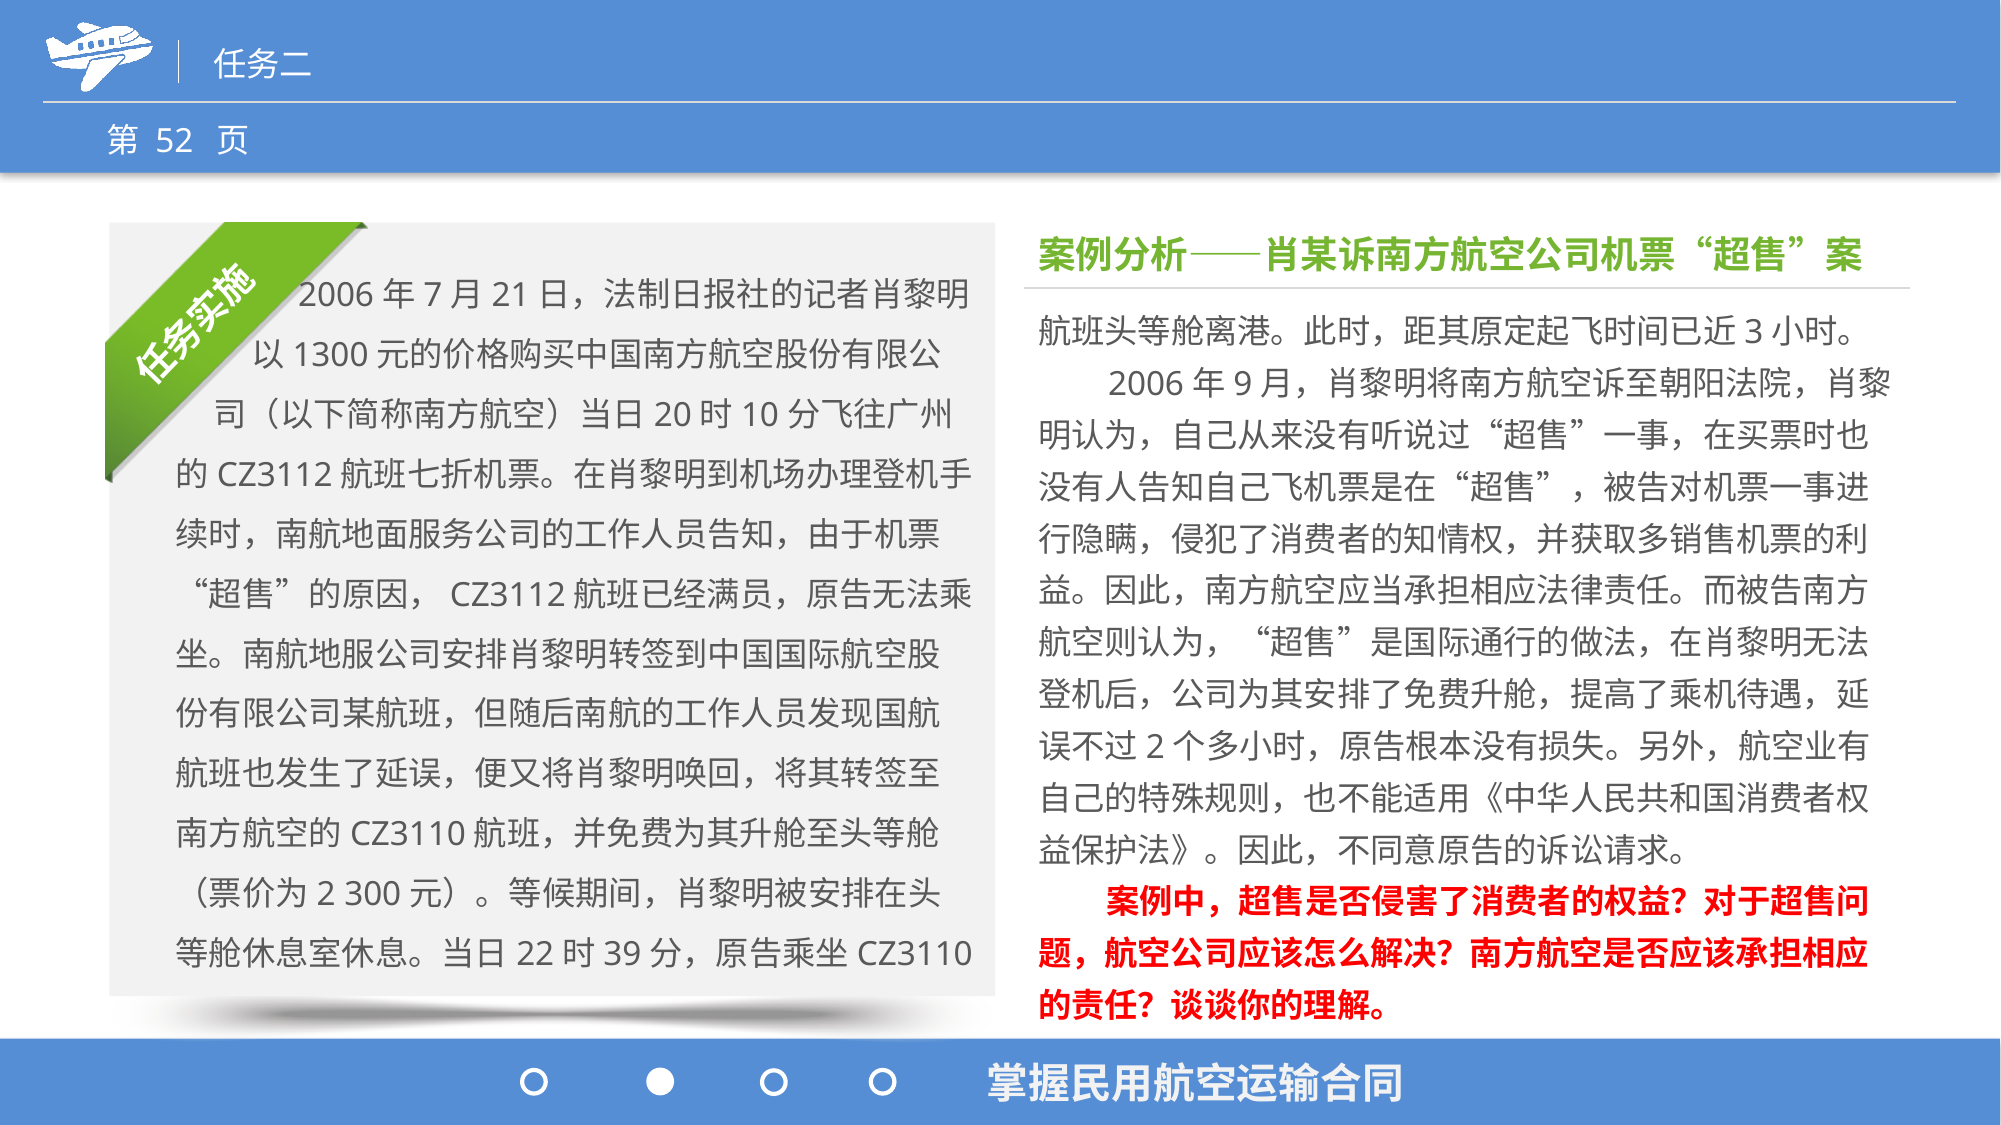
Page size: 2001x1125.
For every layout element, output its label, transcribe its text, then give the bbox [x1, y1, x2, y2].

text_box 航班头等舱离港。此时，距其原定起飞时间已近3小时。 2006年9月，肖黎明将南方航空诉至朝阳法院，肖黎明认为，自己从来没有听说过“超售”一事，在买票时也没有人告知自己飞机票是在“超售”，被告对机票一事进行隐瞒，侵犯了消费者的知情权，并获取多销售机票的利益。因此，南方航空应当承担相应法律责任。而被告南方航空则认为，“超售”是国际通行的做法，在肖黎明无法登机后，公司为其安排了免费升舱，提高了乘机待遇，延误不过2个多小时，原告根本没有损失。另外，航空业有自己的特殊规则，也不能适用《中华人民共和国消费者权益保护法》。因此，不同意原告的诉讼请求。 案例中，超售是否侵害了消费者的权益？对于超售问题，航空公司应该怎么解决？南方航空是否应该承担相应的责任？谈谈你的理解。 [1023, 294, 1910, 1032]
picture [43, 19, 156, 94]
text_box 2006年7月21日，法制日报社的记者肖黎明 以1300元的价格购买中国南方航空股份有限公 司（以下简称南方航空）当日20时10分飞往广州的CZ3112航班七折机票。在肖黎明到机场办理登机手续时，南航地面服务公司的工作人员告知，由于机票“超售”的原因，CZ3112航班已经满员，原告无法乘坐。南航地服公司安排肖黎明转签到中国国际航空股份有限公司某航班，但随后南航的工作人员发现国航航班也发生了延误，便又将肖黎明唤回，将其转签至南方航空的CZ3110航班，并免费为其升舱至头等舱（票价为2 300元）。等候期间，肖黎明被安排在头等舱休息室休息。当日22时39分，原告乘坐CZ3110 [160, 246, 989, 980]
picture [105, 222, 368, 483]
picture [109, 985, 996, 1044]
text_box [107, 221, 997, 987]
text_box 案例分析——肖某诉南方航空公司机票“超售”案 [1023, 207, 1919, 284]
